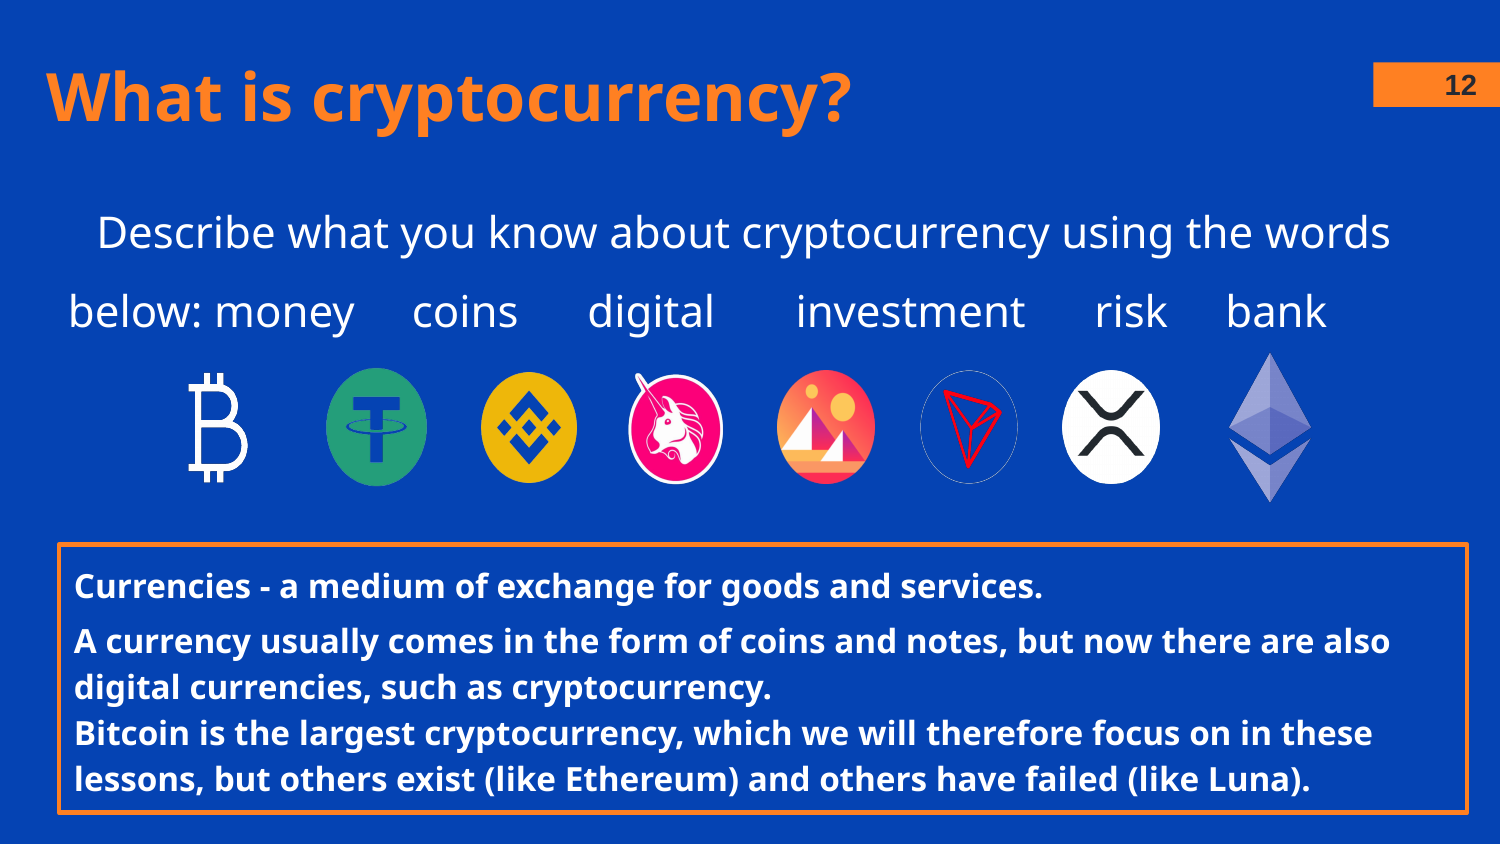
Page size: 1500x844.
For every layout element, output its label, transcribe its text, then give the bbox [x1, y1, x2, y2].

text_box Currencies - a medium of exchange for goods and services. A currency usually comes in the form of coins and notes, but now there are also digital currencies, such as cryptocurrency. Bitcoin is the largest cryptocurrency, which we will therefore focus on in these lessons, but others exist (like Ethereum) and others have failed (like Luna). [59, 544, 1467, 813]
text_box What is cryptocurrency? [31, 27, 1500, 150]
text_box [51, 489, 1449, 620]
text_box Describe what you know about cryptocurrency using the words below: money coins digital investment risk bank [51, 163, 1438, 352]
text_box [165, 351, 1335, 503]
slide_number ‹#› [1402, 51, 1493, 116]
